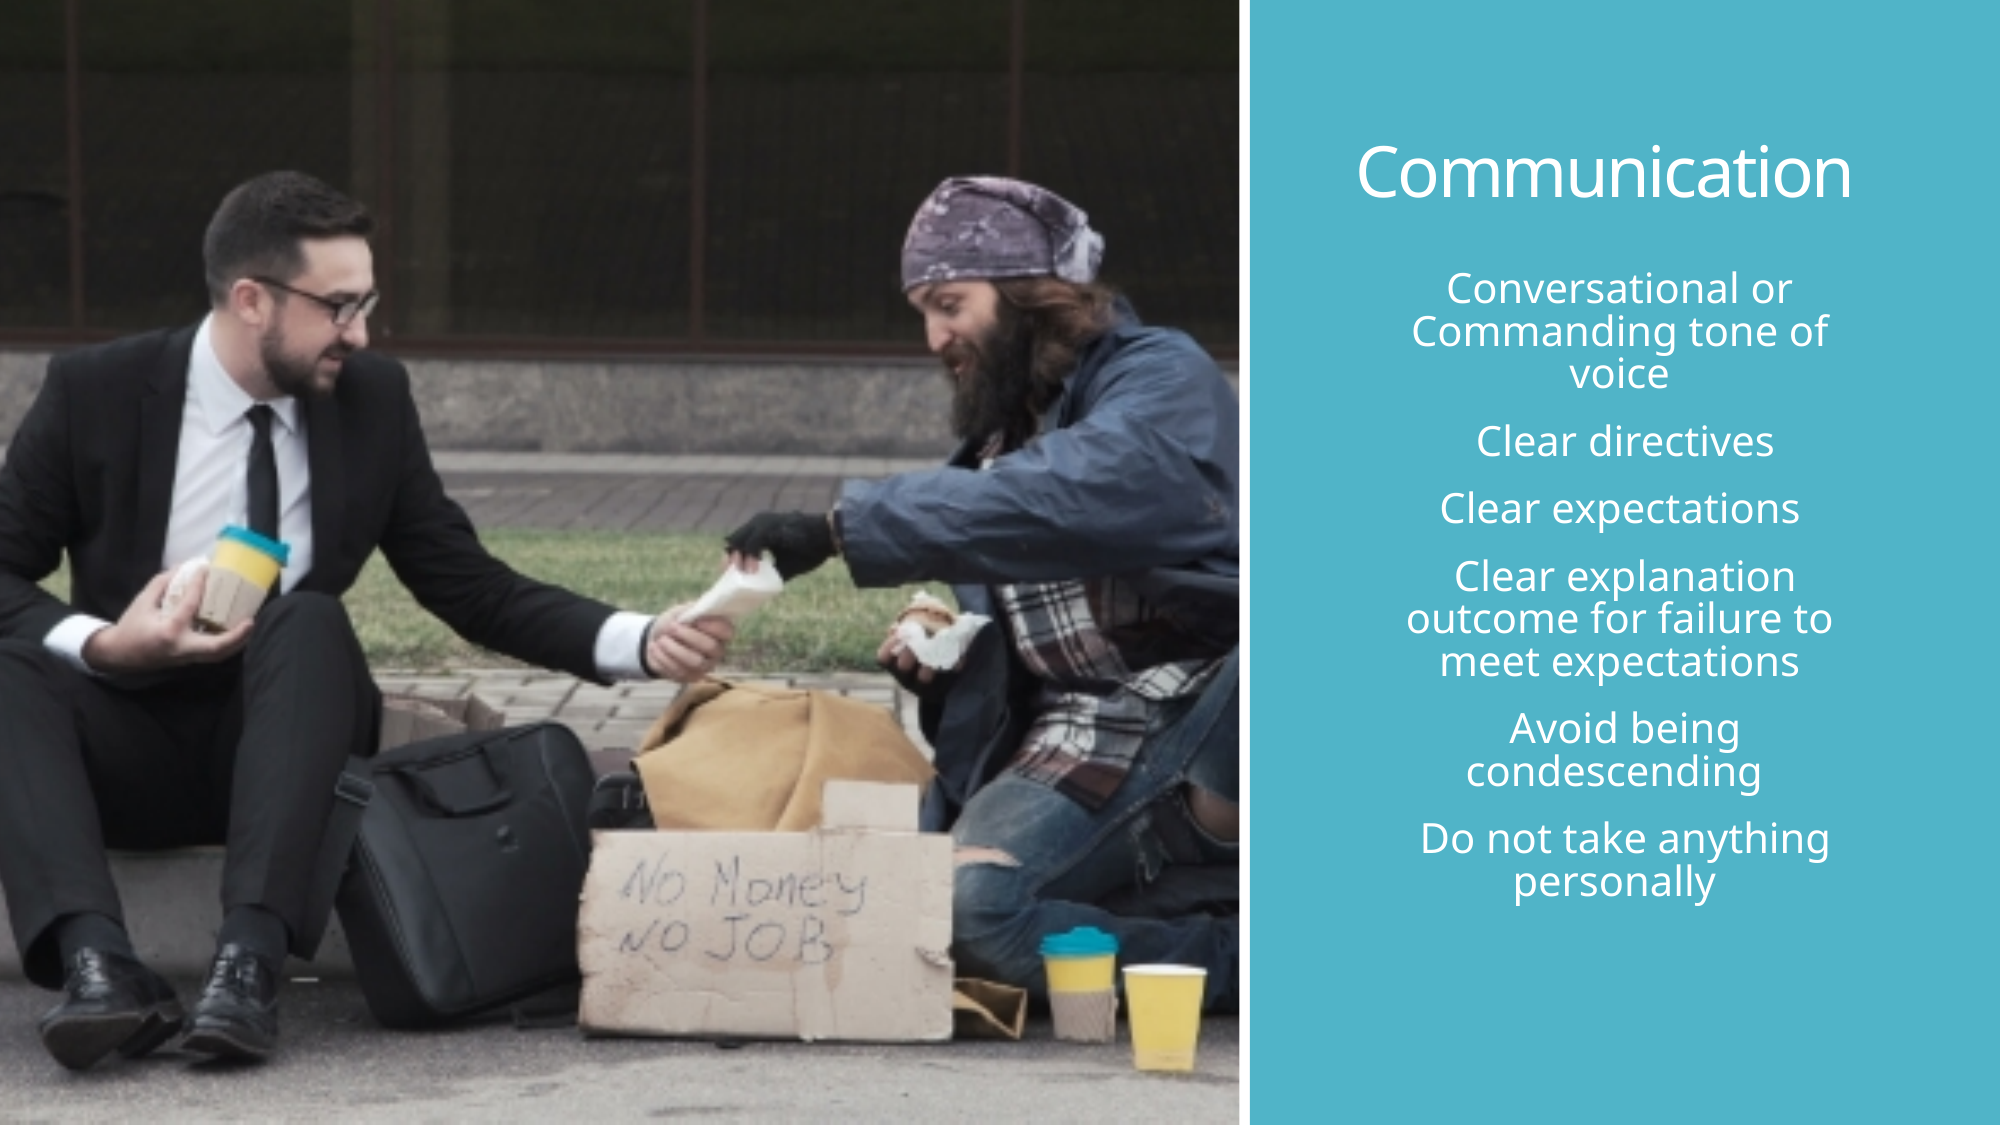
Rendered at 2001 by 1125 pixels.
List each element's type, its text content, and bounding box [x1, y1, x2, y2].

title Communication [1340, 81, 1899, 220]
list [0, 0, 1240, 1125]
list Conversational or Commanding tone of voice Clear directives Clear expectations Clear explanation outcome for failure to meet expectations Avoid being condescending Do not take anything personally [1340, 262, 1899, 1058]
